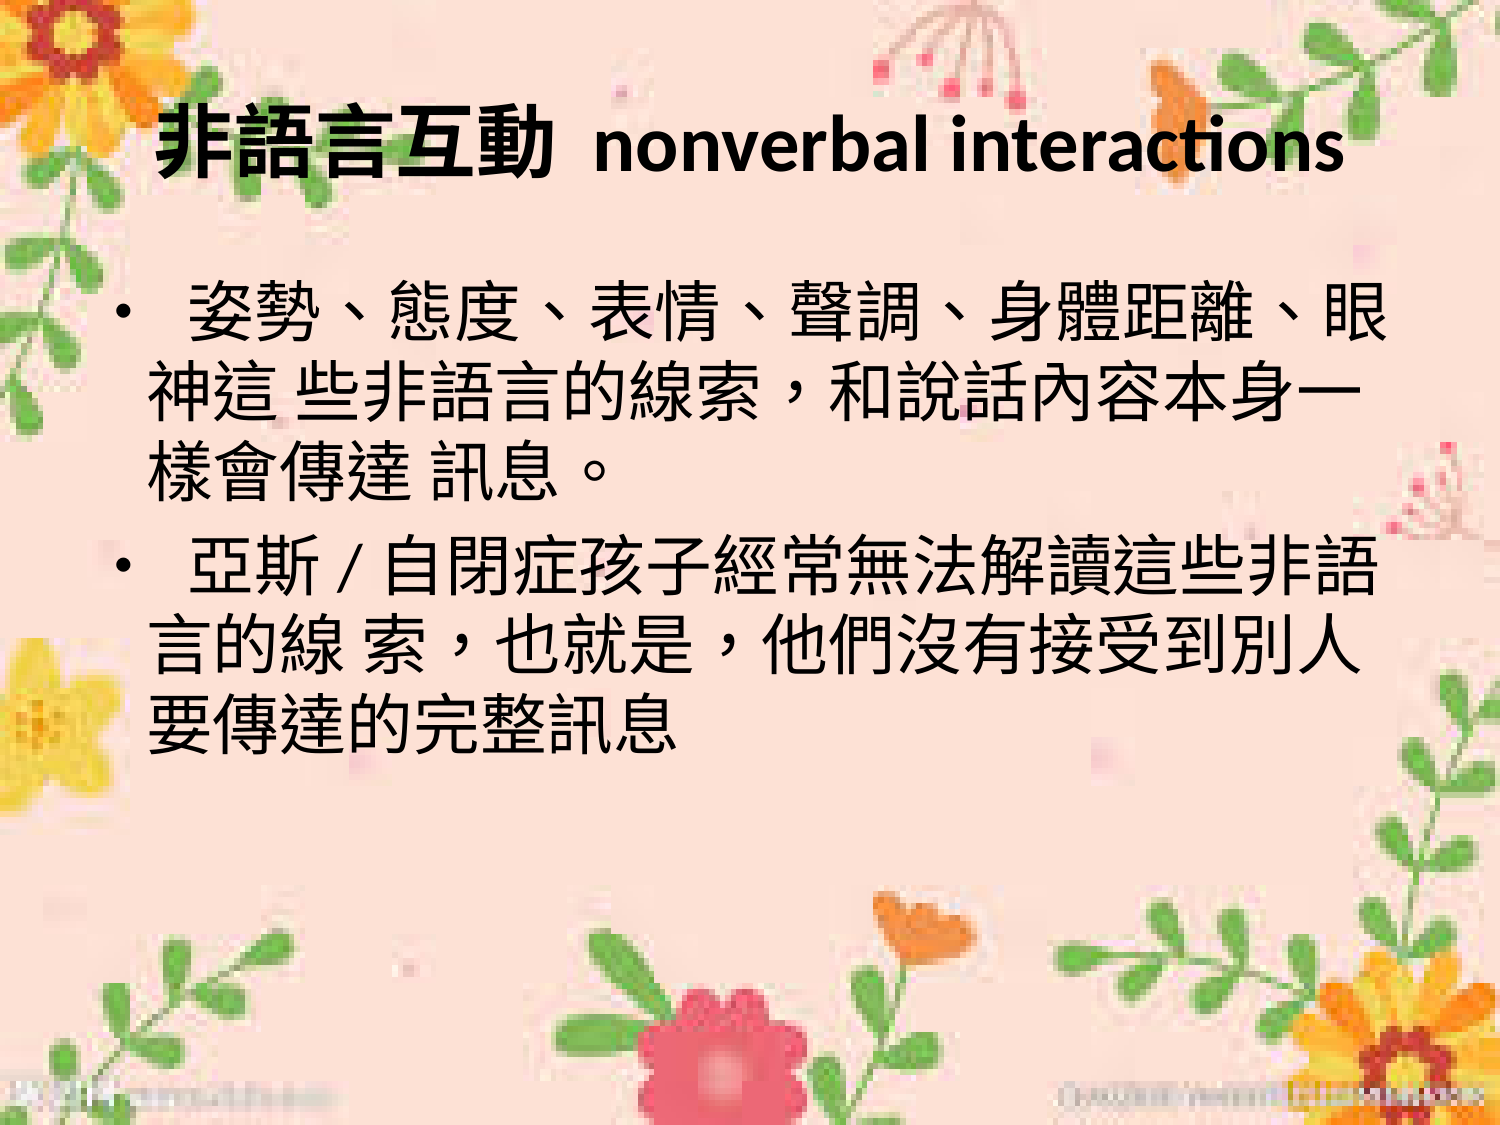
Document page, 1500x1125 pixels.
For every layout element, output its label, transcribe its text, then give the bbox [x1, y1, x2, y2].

title 非語言互動 nonverbal interactions [75, 45, 1425, 233]
picture [0, 0, 1500, 1125]
list • 姿勢、態度、表情、聲調、身體距離、眼神這 些非語言的線索，和說話內容本身一樣會傳達 訊息。 • 亞斯/自閉症孩子經常無法解讀這些非語言的線 索，也就是，他們沒有接受到別人要傳達的完整訊息 [75, 262, 1425, 1005]
